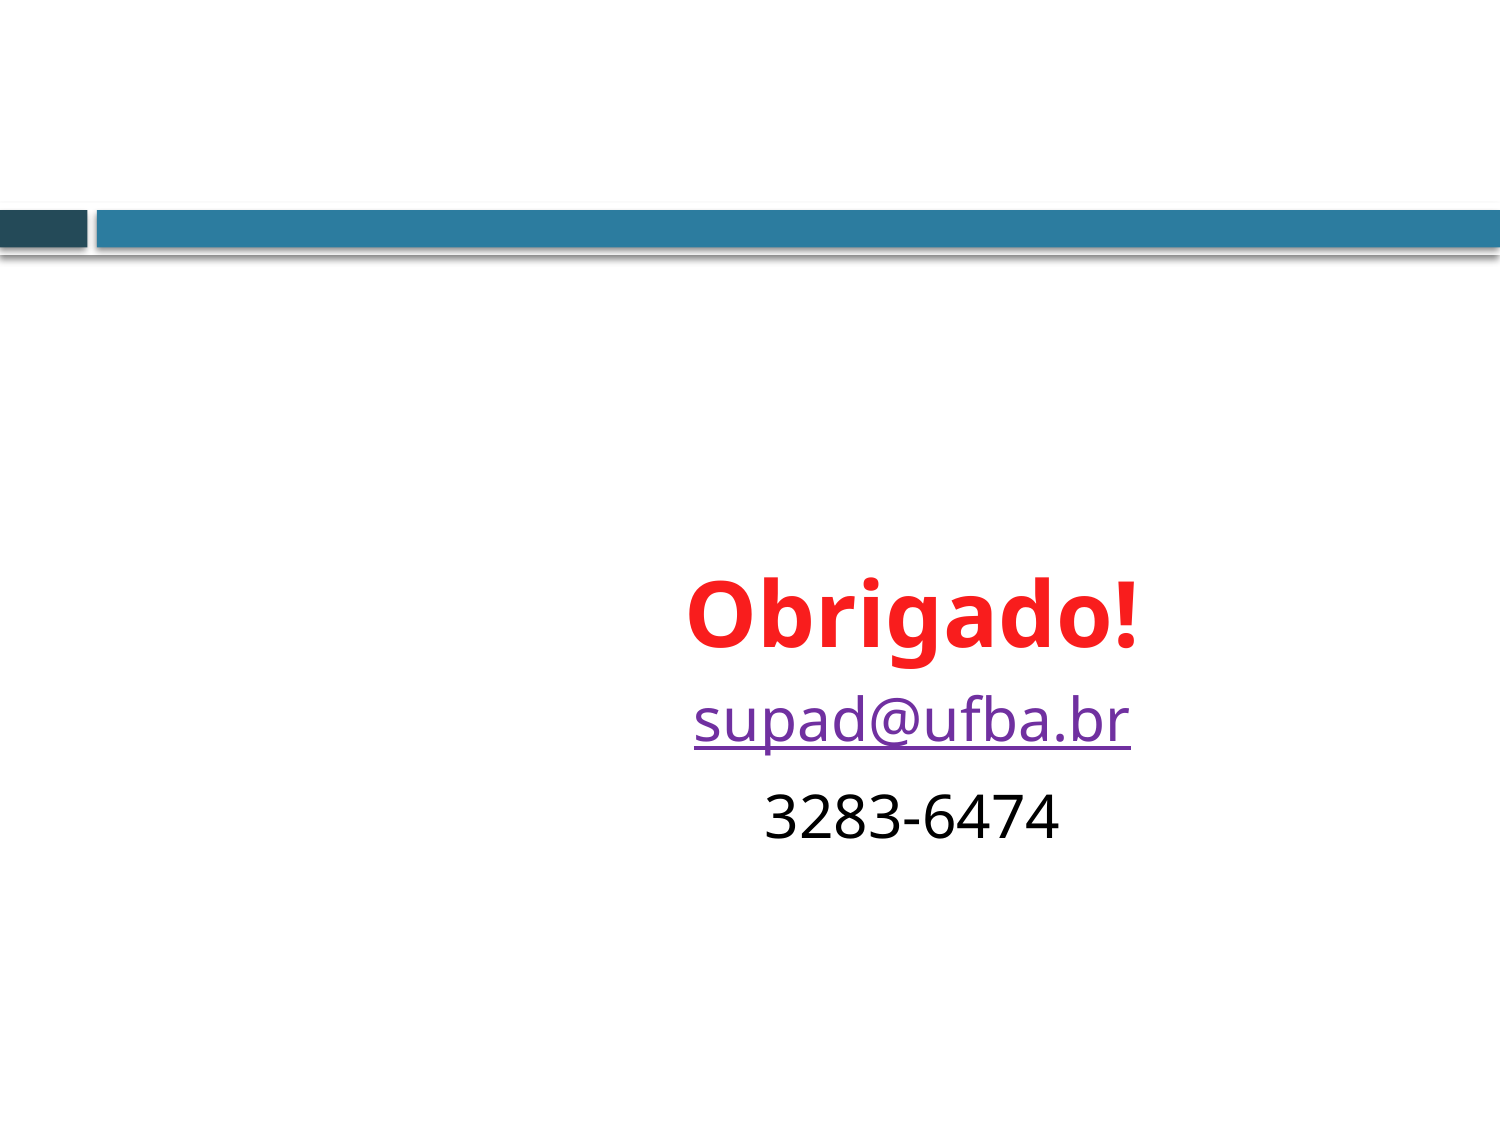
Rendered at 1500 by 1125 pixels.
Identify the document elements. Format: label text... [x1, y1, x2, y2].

list Obrigado! supad@ufba.br 3283-6474 [387, 287, 1438, 1013]
